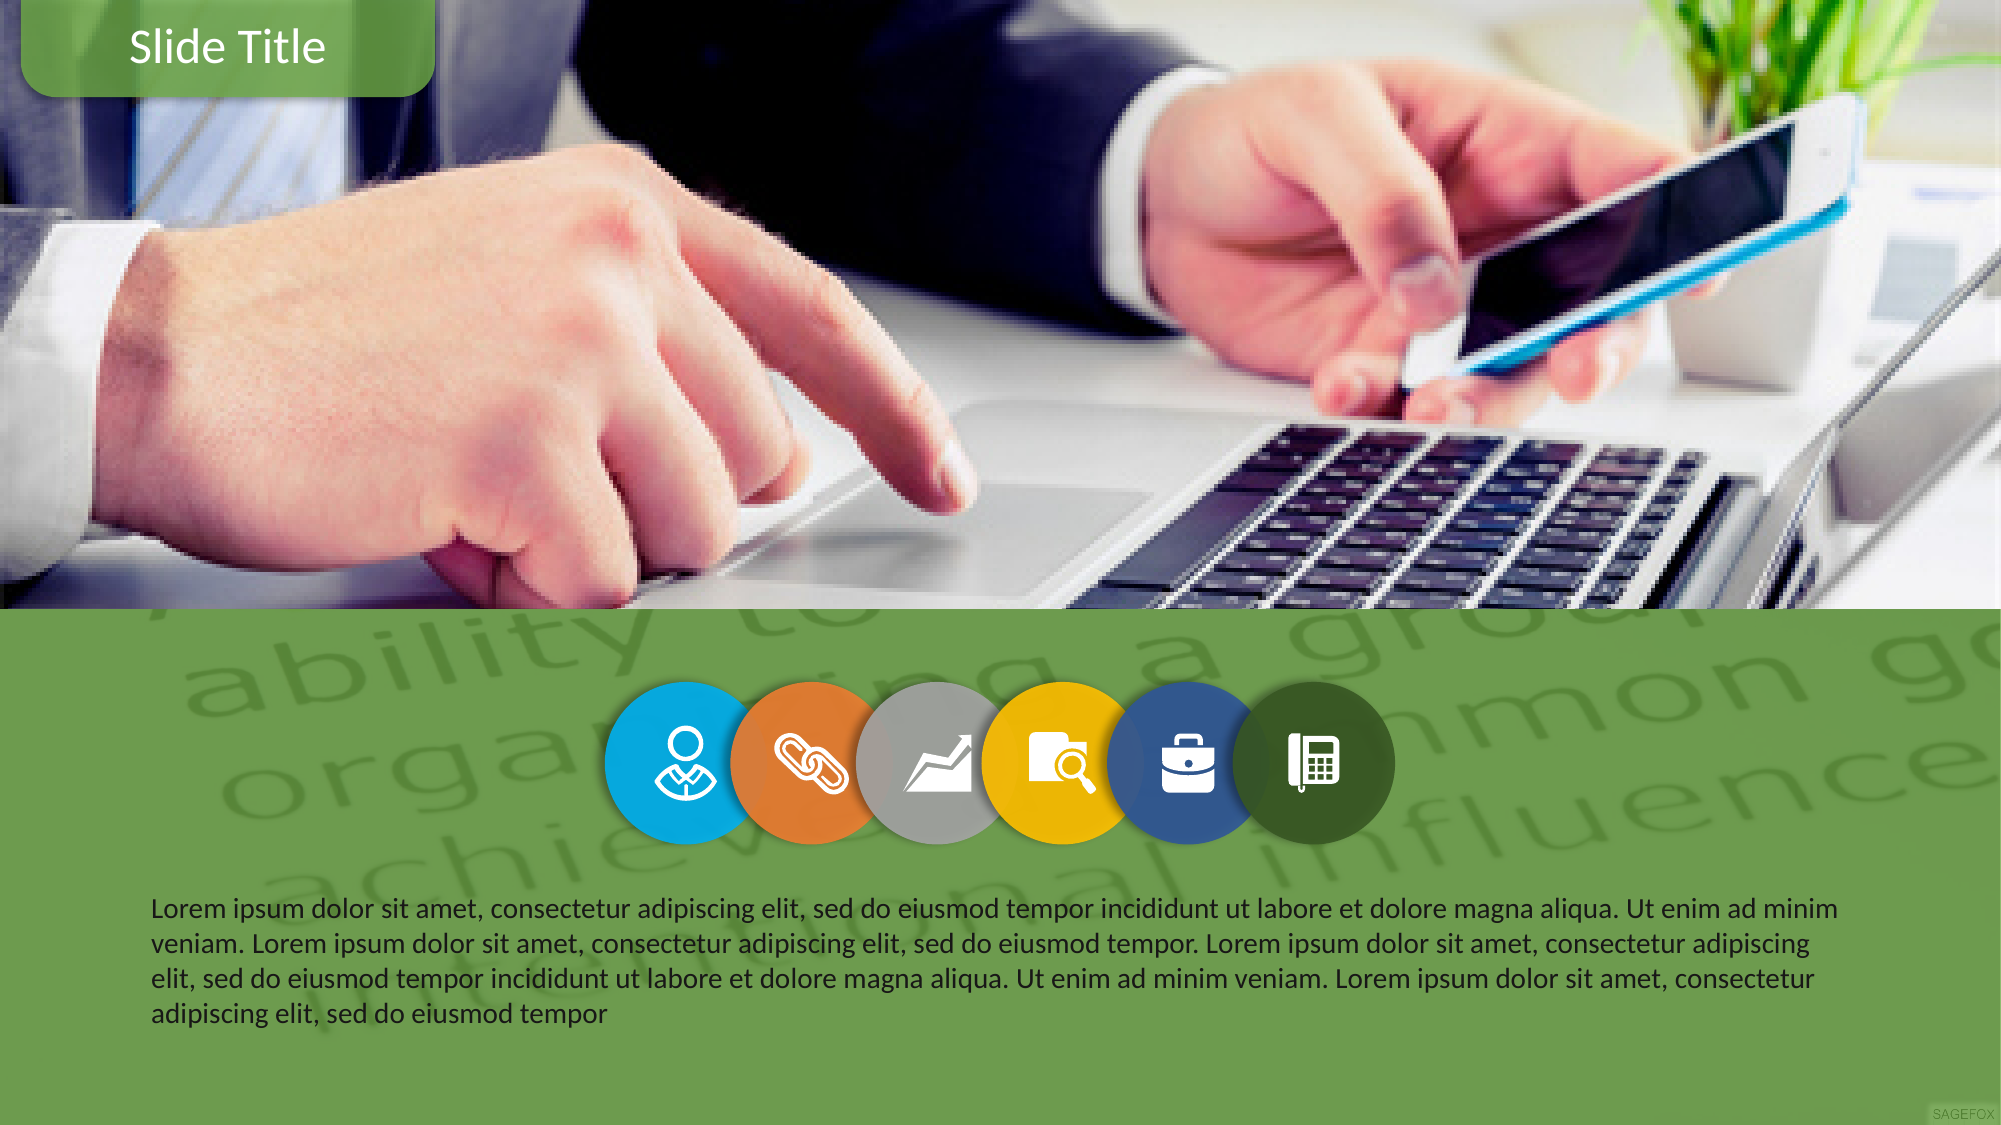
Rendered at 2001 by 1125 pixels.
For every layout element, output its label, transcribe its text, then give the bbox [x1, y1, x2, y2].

text_box [981, 681, 1118, 845]
text_box [774, 733, 849, 795]
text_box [654, 725, 718, 801]
text_box [1232, 681, 1396, 845]
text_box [1029, 732, 1097, 795]
text_box [730, 681, 867, 845]
text_box Lorem ipsum dolor sit amet, consectetur adipiscing elit, sed do eiusmod tempor incididunt ut labore et dolore magna aliqua. Ut enim ad minim veniam. Lorem ipsum dolor sit amet, consectetur adipiscing elit, sed do eiusmod tempor. Lorem ipsum dolor sit amet, consectetur adipiscing elit, sed do eiusmod tempor incididunt ut labore et dolore magna aliqua. Ut enim ad minim veniam. Lorem ipsum dolor sit amet, consectetur adipiscing elit, sed do eiusmod tempor [151, 889, 1849, 1065]
text_box [855, 681, 993, 845]
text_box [1162, 733, 1215, 793]
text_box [902, 734, 972, 792]
text_box [1107, 681, 1244, 845]
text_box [1288, 733, 1340, 793]
picture [0, 0, 2001, 609]
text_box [20, 0, 436, 98]
text_box [604, 681, 742, 845]
